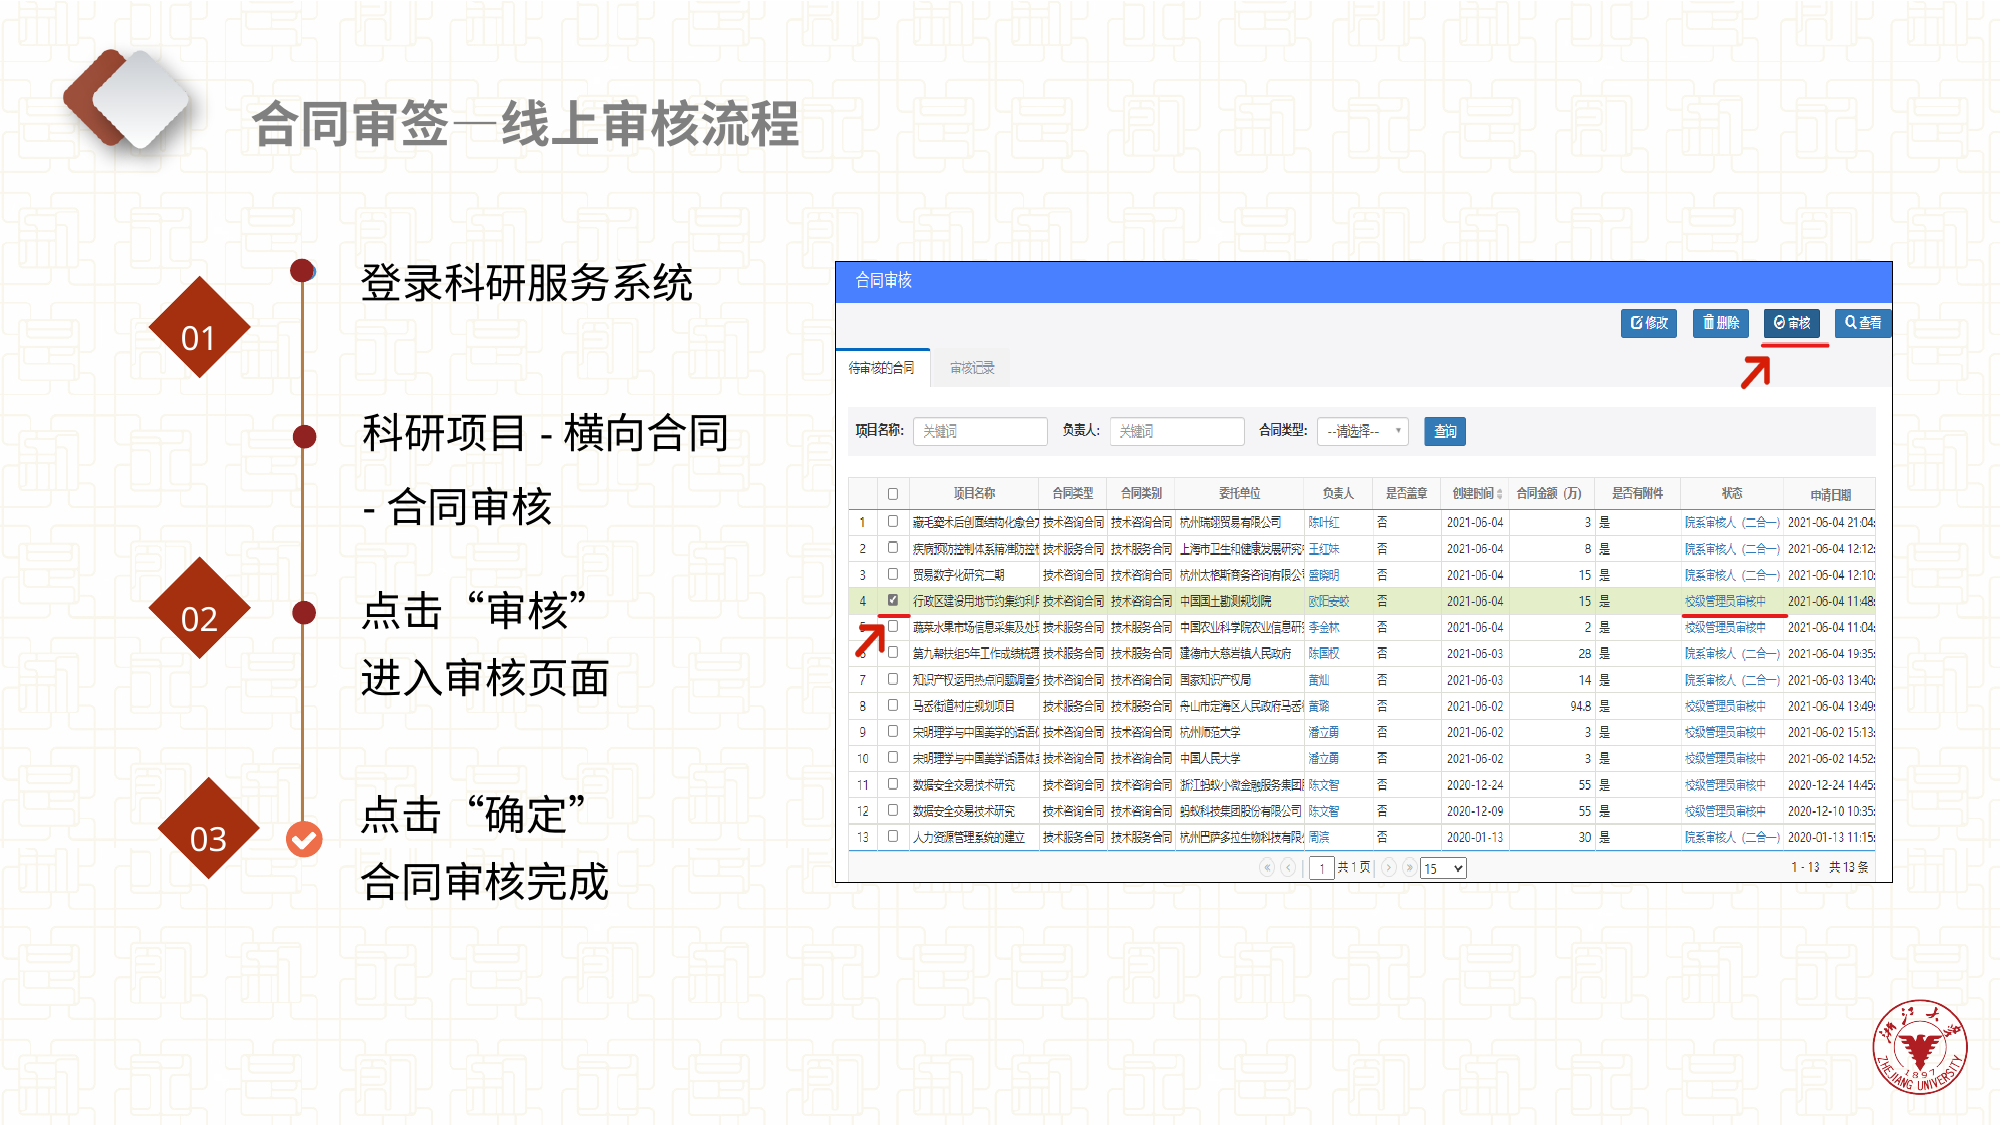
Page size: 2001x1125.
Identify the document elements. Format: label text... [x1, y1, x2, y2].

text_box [290, 256, 794, 917]
text_box 01 [146, 274, 253, 380]
text_box [286, 827, 290, 851]
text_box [835, 261, 1893, 883]
text_box 03 [156, 775, 262, 881]
text_box 02 [146, 555, 253, 661]
picture [1863, 990, 1976, 1104]
text_box [0, 1, 2000, 1125]
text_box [51, 36, 1033, 160]
